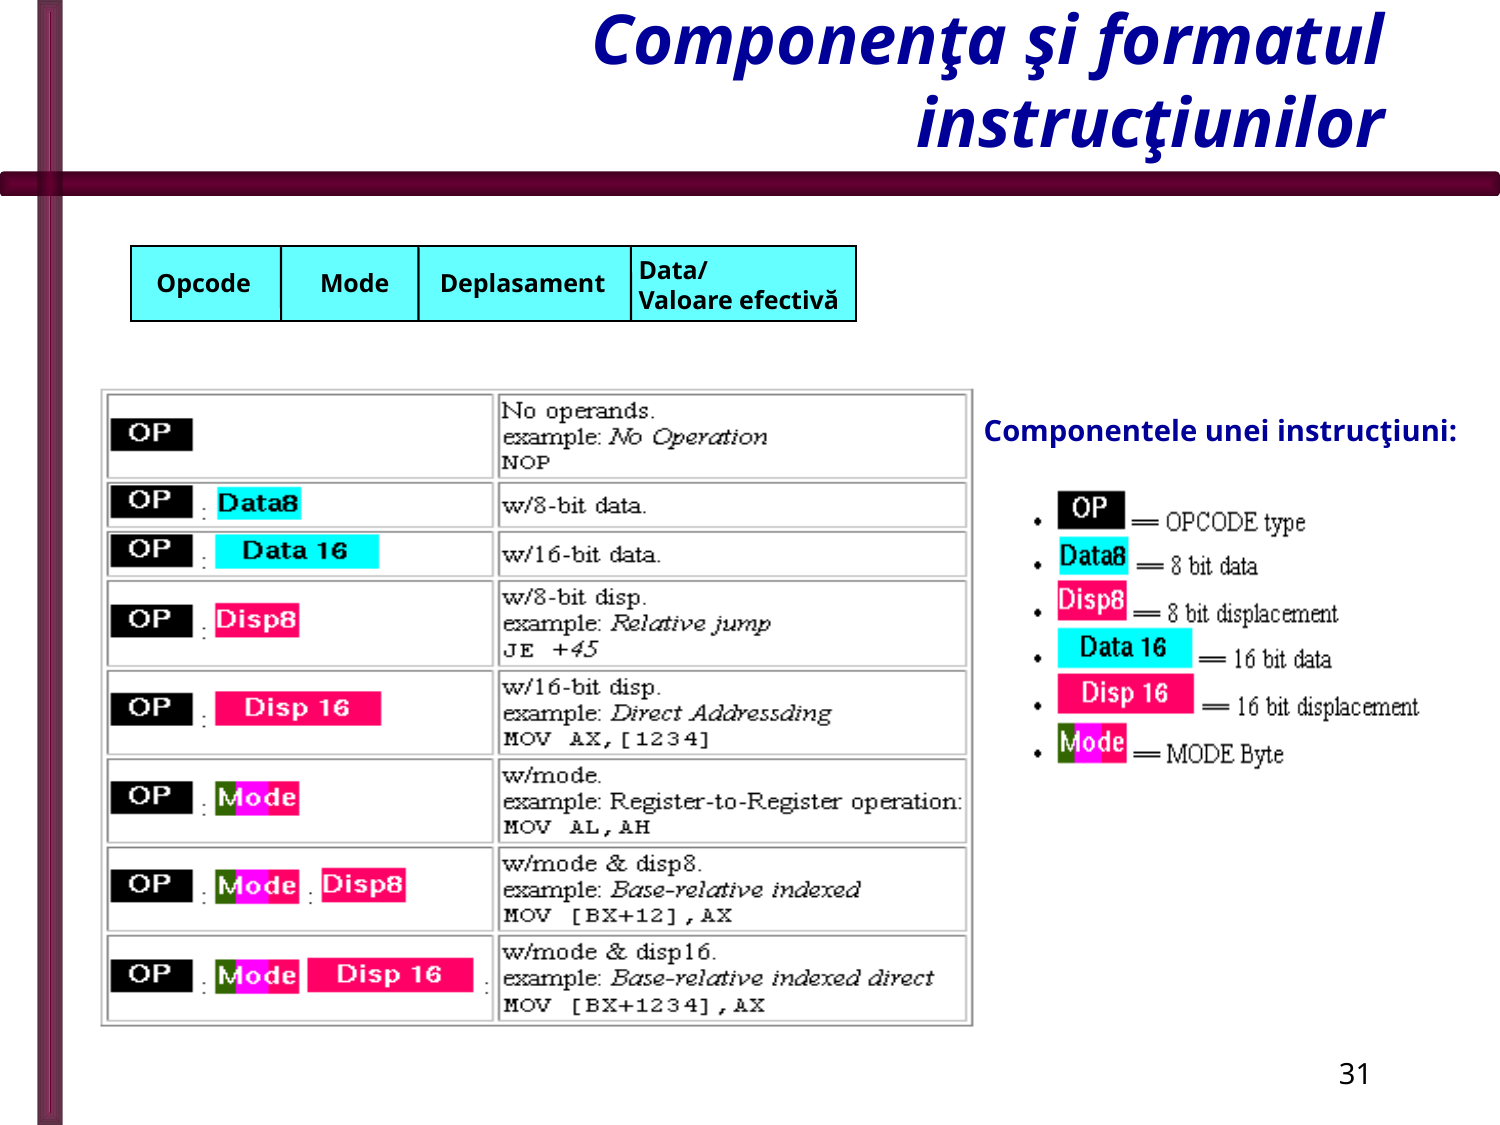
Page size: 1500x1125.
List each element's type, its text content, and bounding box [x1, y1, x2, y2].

text_box Componentele unei instrucţiuni: [986, 405, 1473, 456]
title Componenţa şi formatul instrucţiunilor [125, 24, 1400, 169]
slide_number 31 [1074, 1037, 1388, 1113]
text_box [130, 245, 857, 324]
picture [98, 381, 982, 1035]
picture [996, 482, 1444, 793]
